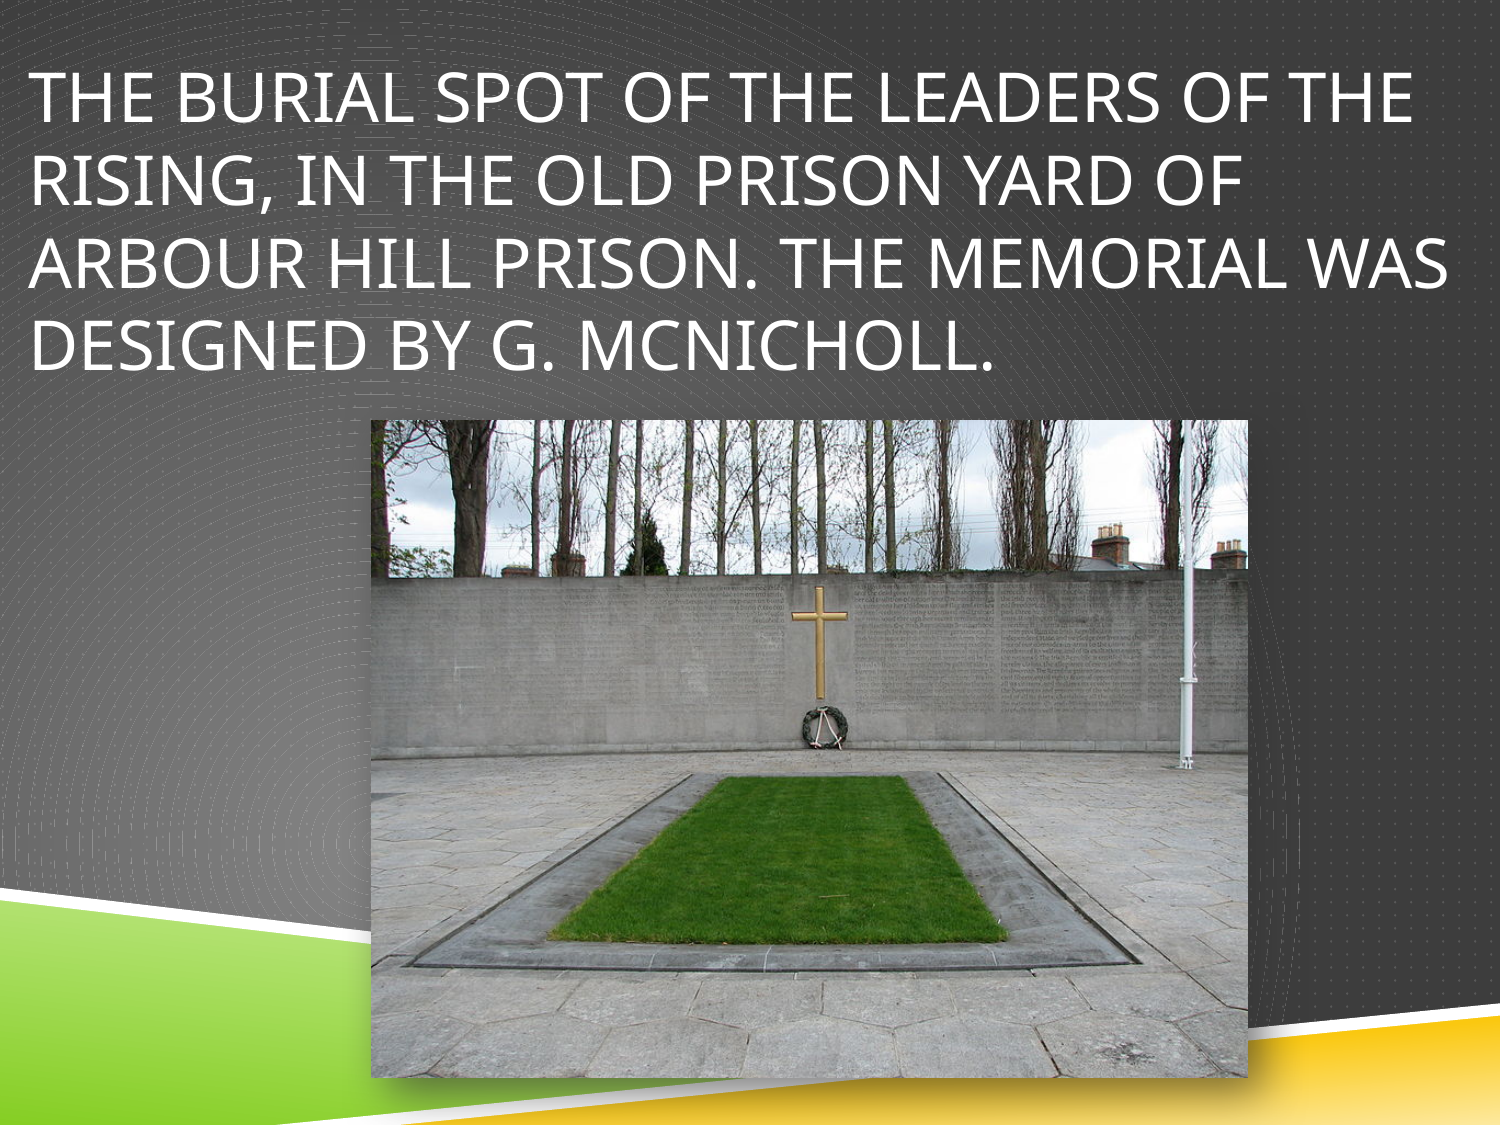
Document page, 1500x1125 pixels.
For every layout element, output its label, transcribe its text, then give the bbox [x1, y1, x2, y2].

picture [371, 420, 1248, 1078]
title The burial spot of the Leaders of the Rising, in the old prison yard of Arbour Hill prison. The memorial was designed by G. McNicholl. [28, 17, 1483, 421]
